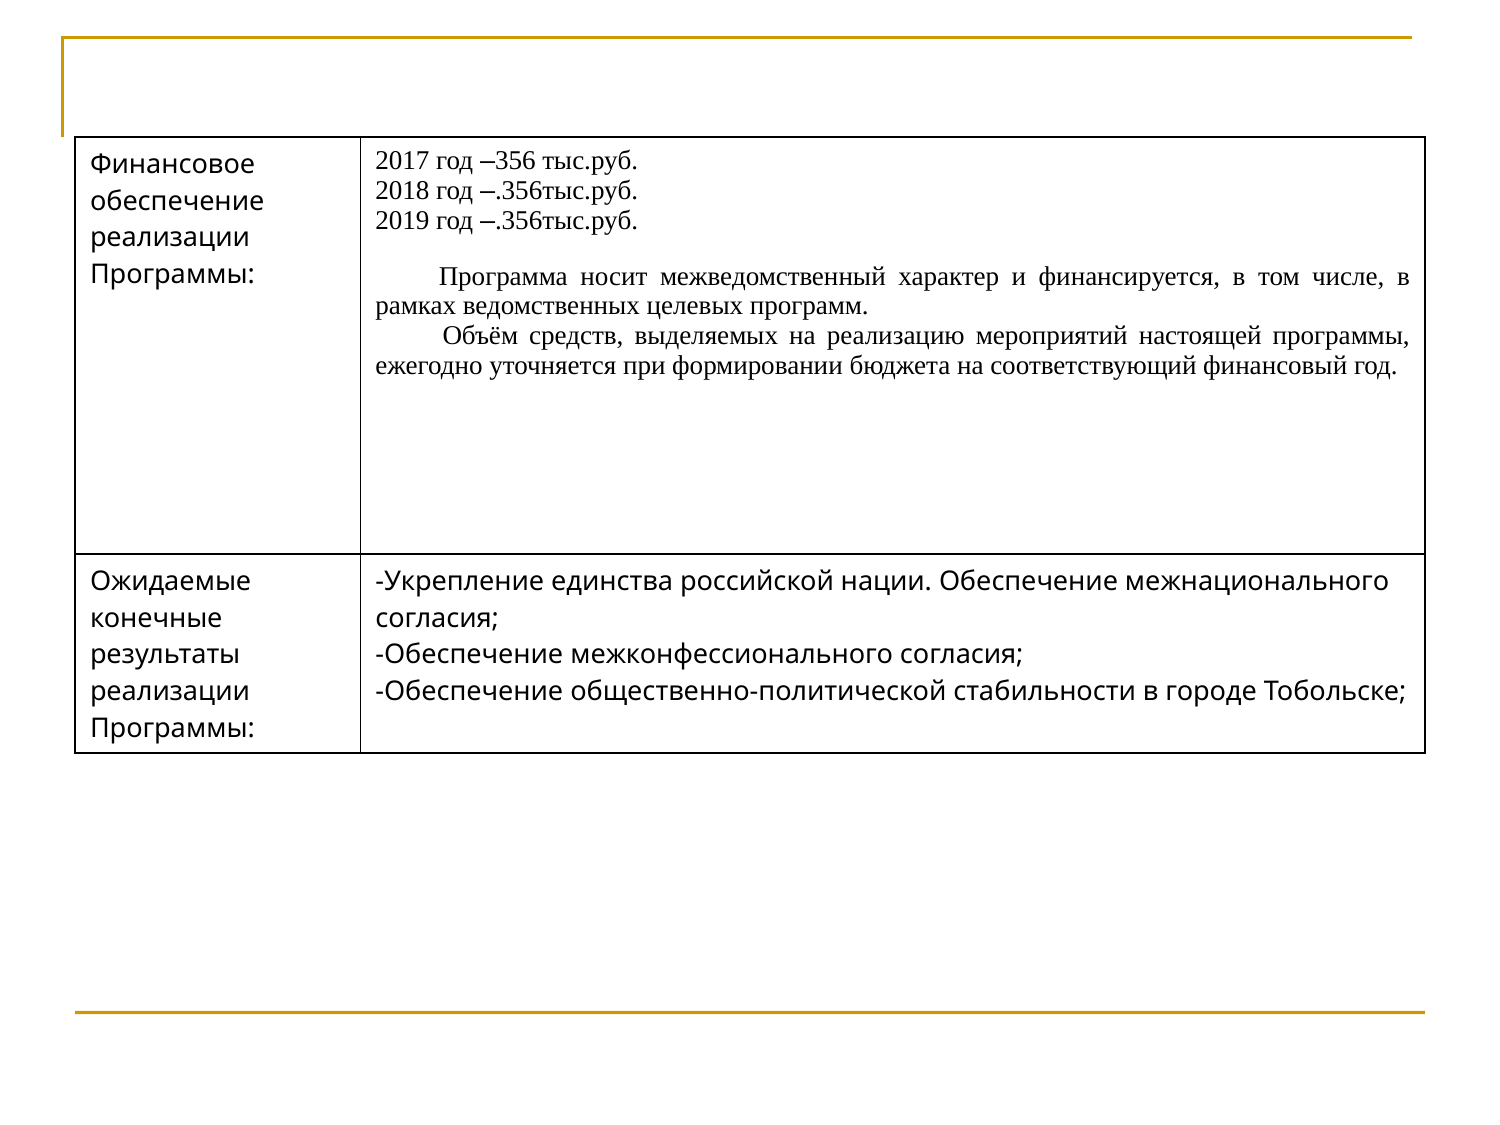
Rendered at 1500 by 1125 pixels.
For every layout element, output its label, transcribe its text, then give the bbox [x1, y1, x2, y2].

table_cell -Укрепление единства российской нации. Обеспечение межнационального согласия; -Обеспечение межконфессионального согласия; -Обеспечение общественно-политической стабильности в городе Тобольске; [361, 555, 1424, 752]
table_header Финансовое обеспечение реализации Программы: [76, 138, 360, 553]
table_header 2017 год –356 тыс.руб. 2018 год –.356тыс.руб. 2019 год –.356тыс.руб. Программа носит межведомственный характер и финансируется, в том числе, в рамках ведомственных целевых программ. Объём средств, выделяемых на реализацию мероприятий настоящей программы, ежегодно уточняется при формировании бюджета на соответствующий финансовый год. [361, 138, 1424, 553]
table_cell Ожидаемые конечные результаты реализации Программы: [76, 555, 360, 752]
